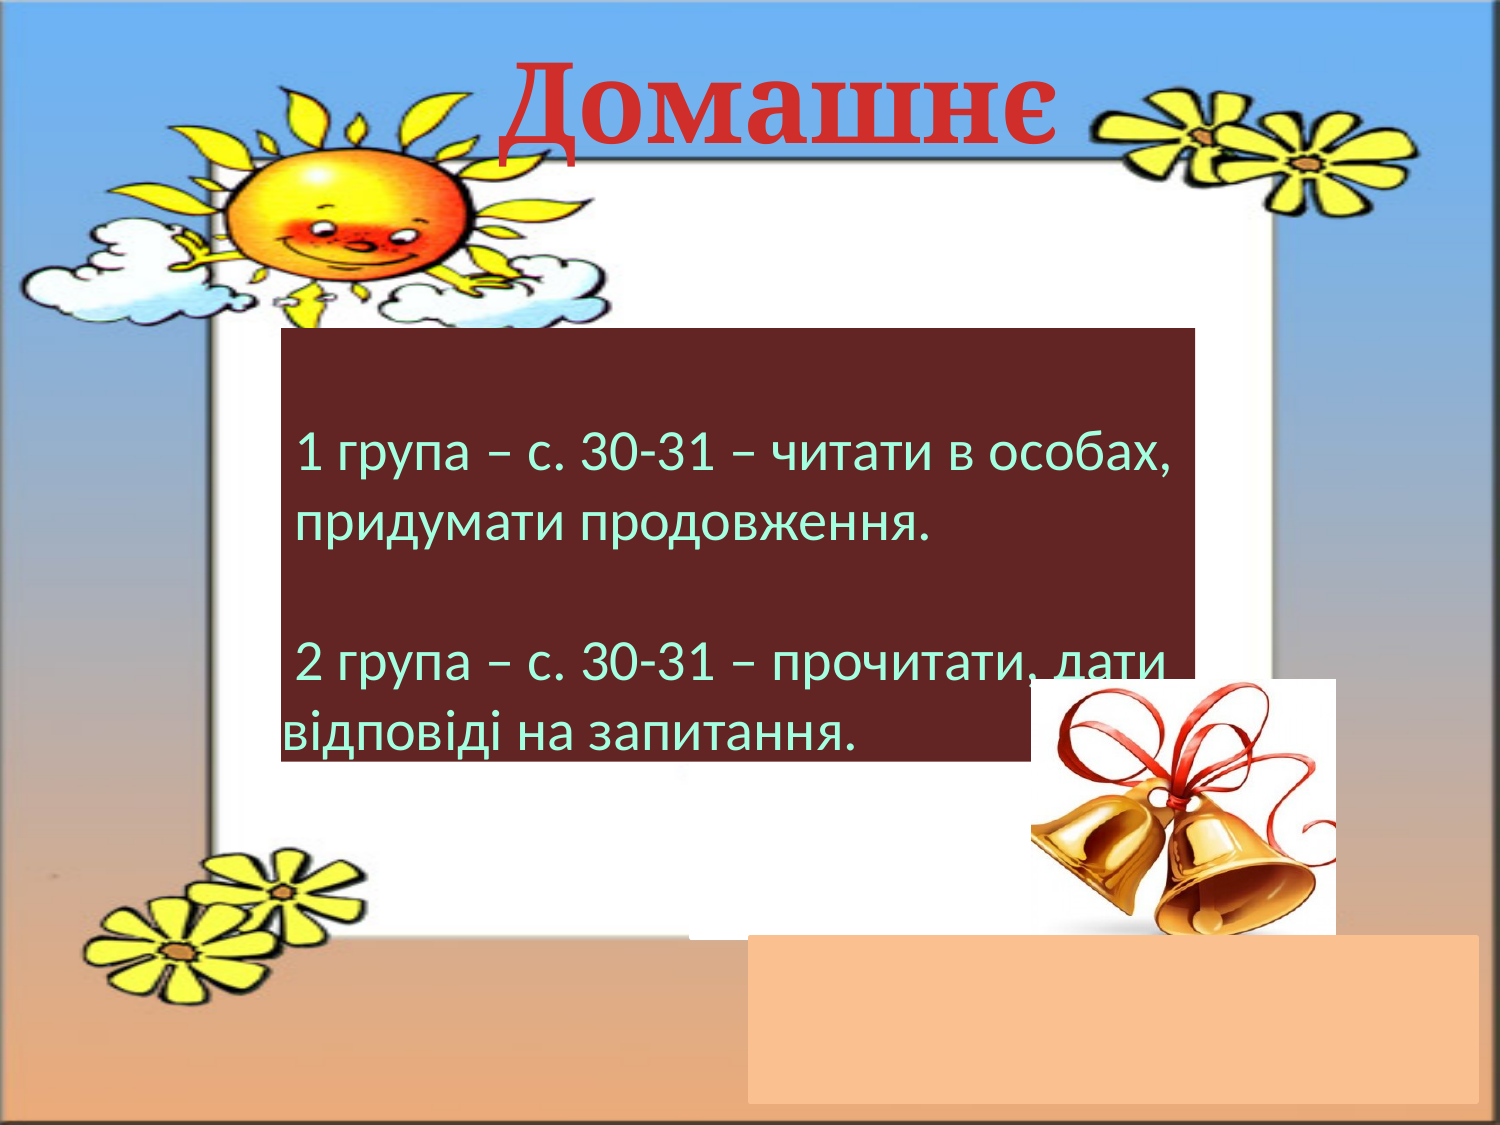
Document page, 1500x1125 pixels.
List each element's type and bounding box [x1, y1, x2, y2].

list [0, 0, 1500, 1125]
picture [1031, 679, 1337, 962]
